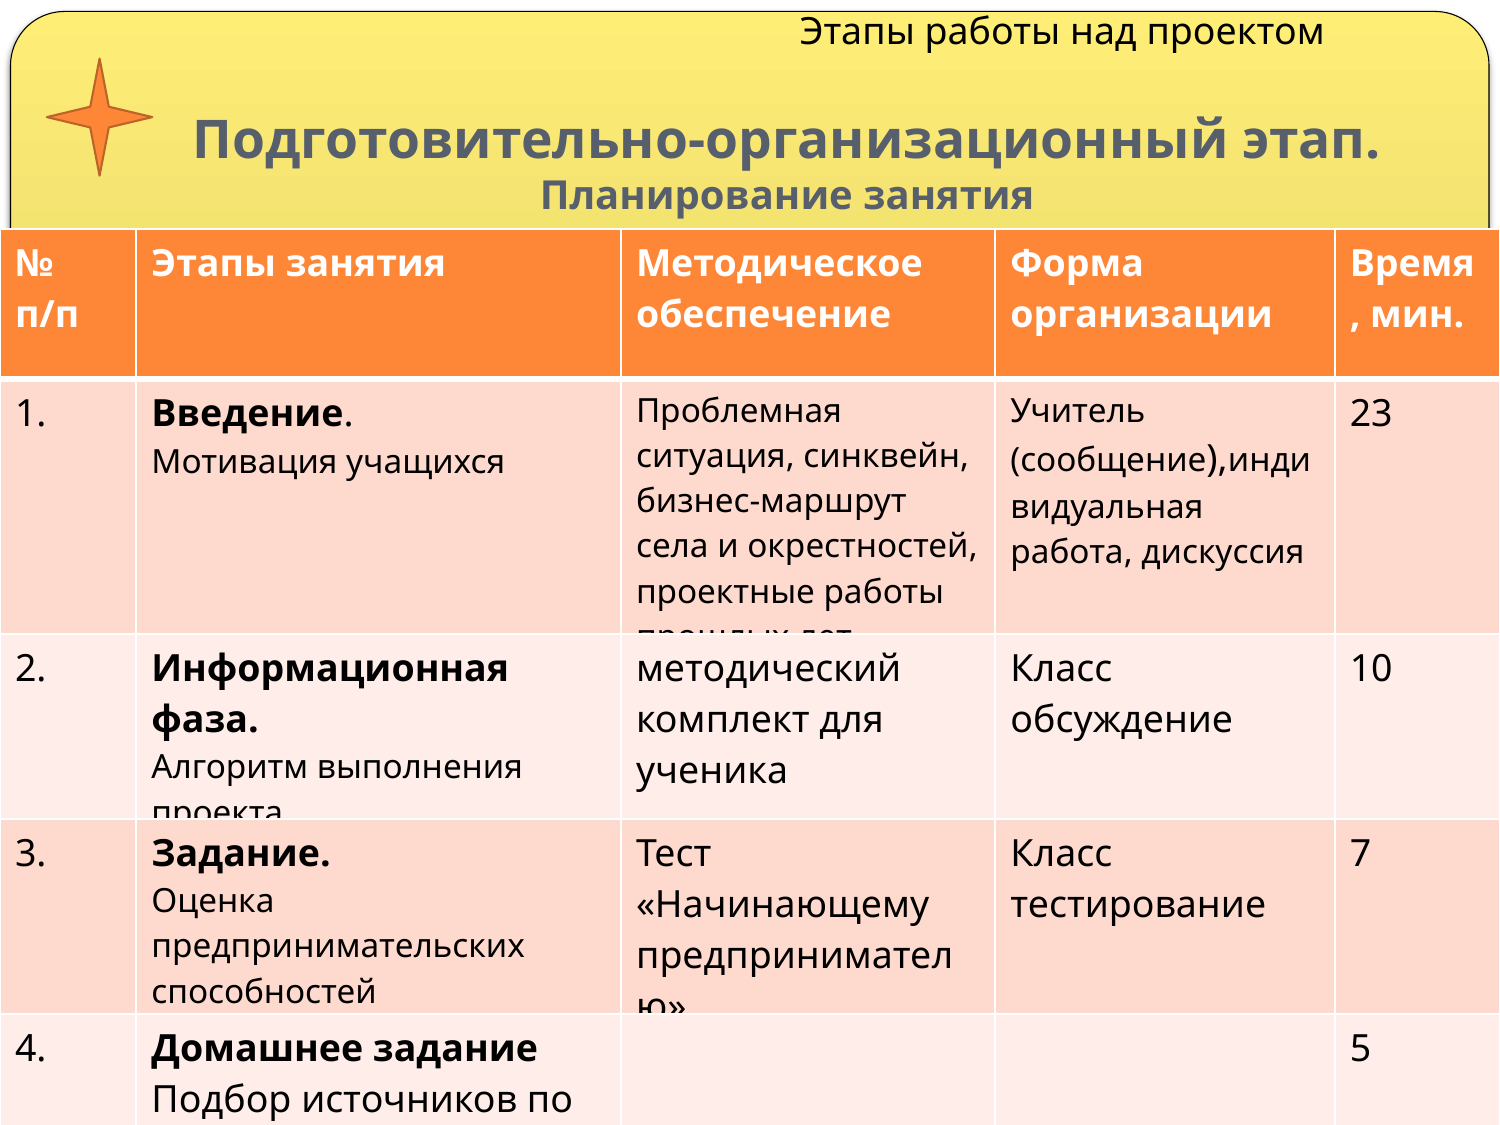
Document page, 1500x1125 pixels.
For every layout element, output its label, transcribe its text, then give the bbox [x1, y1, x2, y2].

table_cell Информационная фаза. Алгоритм выполнения проекта [137, 635, 620, 818]
table_cell Тест «Начинающему предпринимателю» [622, 820, 994, 1013]
table_cell 3. [1, 820, 135, 1013]
table_cell 2. [1, 635, 135, 818]
table_header Форма организации [996, 230, 1334, 376]
table_cell 23 [1336, 382, 1499, 633]
table_header № п/п [1, 230, 135, 376]
table_cell [622, 1015, 994, 1125]
table_cell методический комплект для ученика [622, 635, 994, 818]
table_cell Домашнее задание Подбор источников по теме [137, 1015, 620, 1125]
table_cell [996, 1015, 1334, 1125]
table_cell Класс обсуждение [996, 635, 1334, 818]
table_cell Учитель (сообщение),индивидуальная работа, дискуссия [996, 382, 1334, 633]
table_cell Класс тестирование [996, 820, 1334, 1013]
table_header Время, мин. [1336, 230, 1499, 376]
table_header Этапы занятия [137, 230, 620, 376]
table_cell Введение. Мотивация учащихся [137, 382, 620, 633]
text_box Этапы работы над проектом [785, 0, 1500, 60]
table_cell 1. [1, 382, 135, 633]
table_cell 5 [1336, 1015, 1499, 1125]
table_cell 7 [1336, 820, 1499, 1013]
table_cell 10 [1336, 635, 1499, 818]
table_cell Задание. Оценка предпринимательских способностей [137, 820, 620, 1013]
text_box [45, 57, 154, 177]
title Подготовительно-организационный этап. Планирование занятия [150, 45, 1425, 228]
table_header Методическое обеспечение [622, 230, 994, 376]
table_cell Проблемная ситуация, синквейн, бизнес-маршрут села и окрестностей, проектные работы прошлых лет, [622, 382, 994, 633]
table_cell 4. [1, 1015, 135, 1125]
